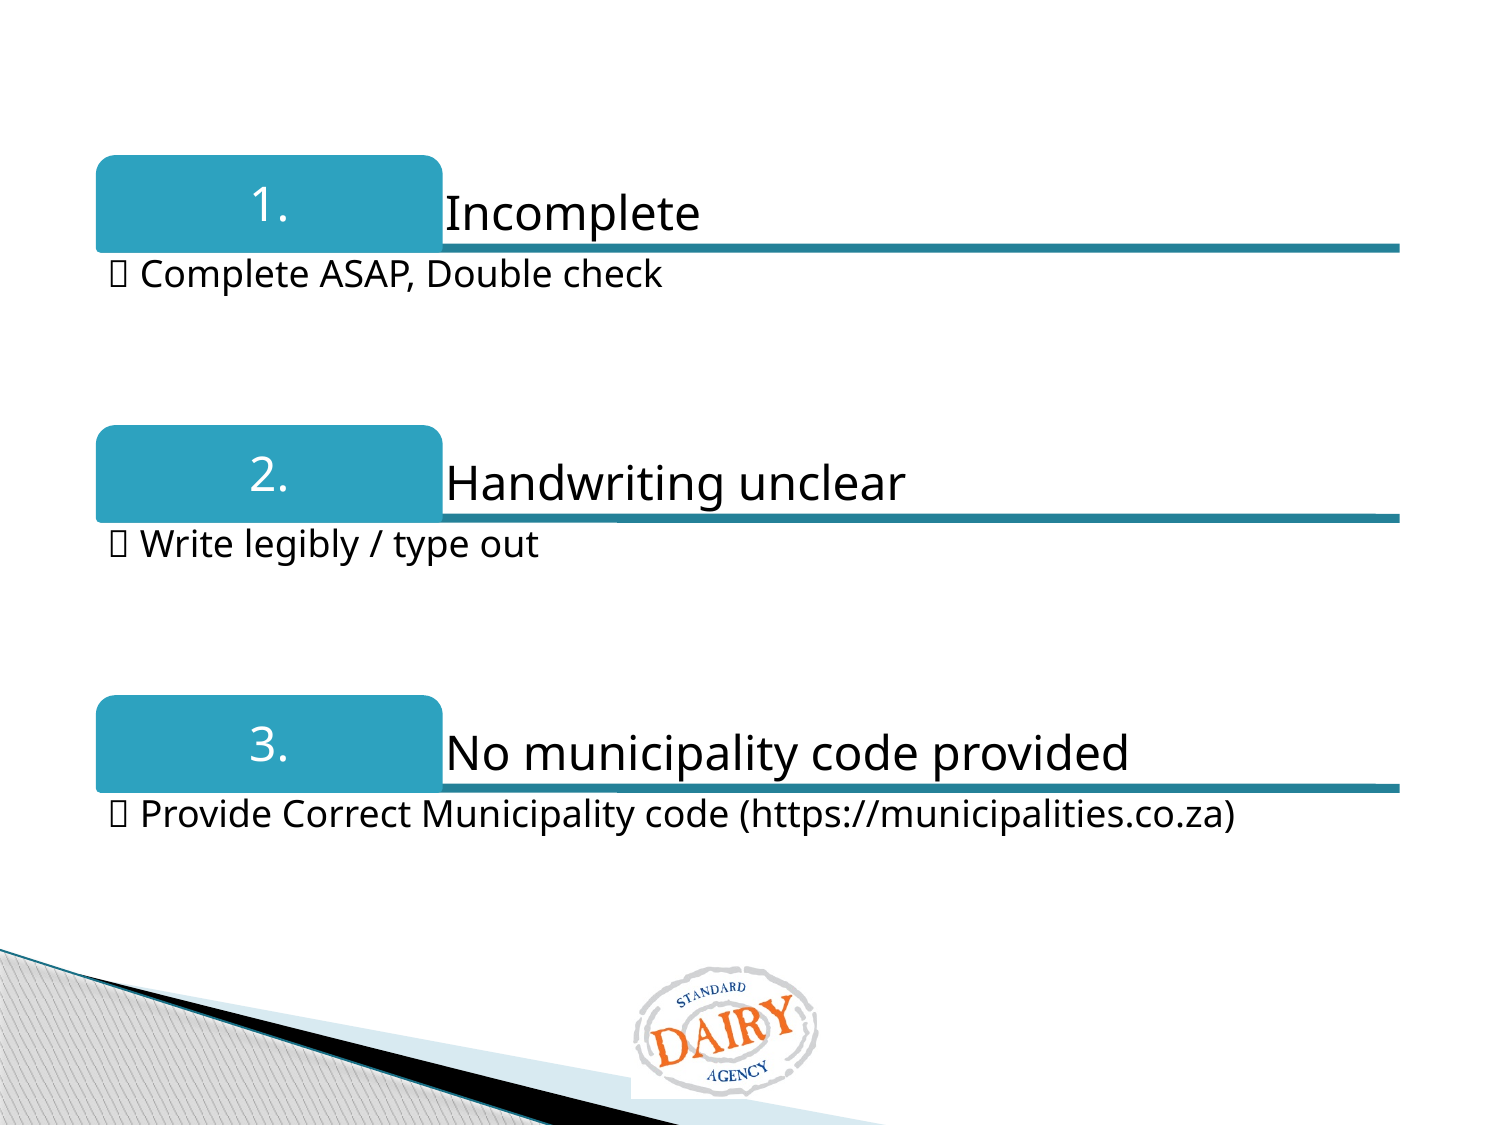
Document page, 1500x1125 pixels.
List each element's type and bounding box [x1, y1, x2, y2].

text_box [100, 159, 1400, 966]
picture [631, 966, 821, 1099]
